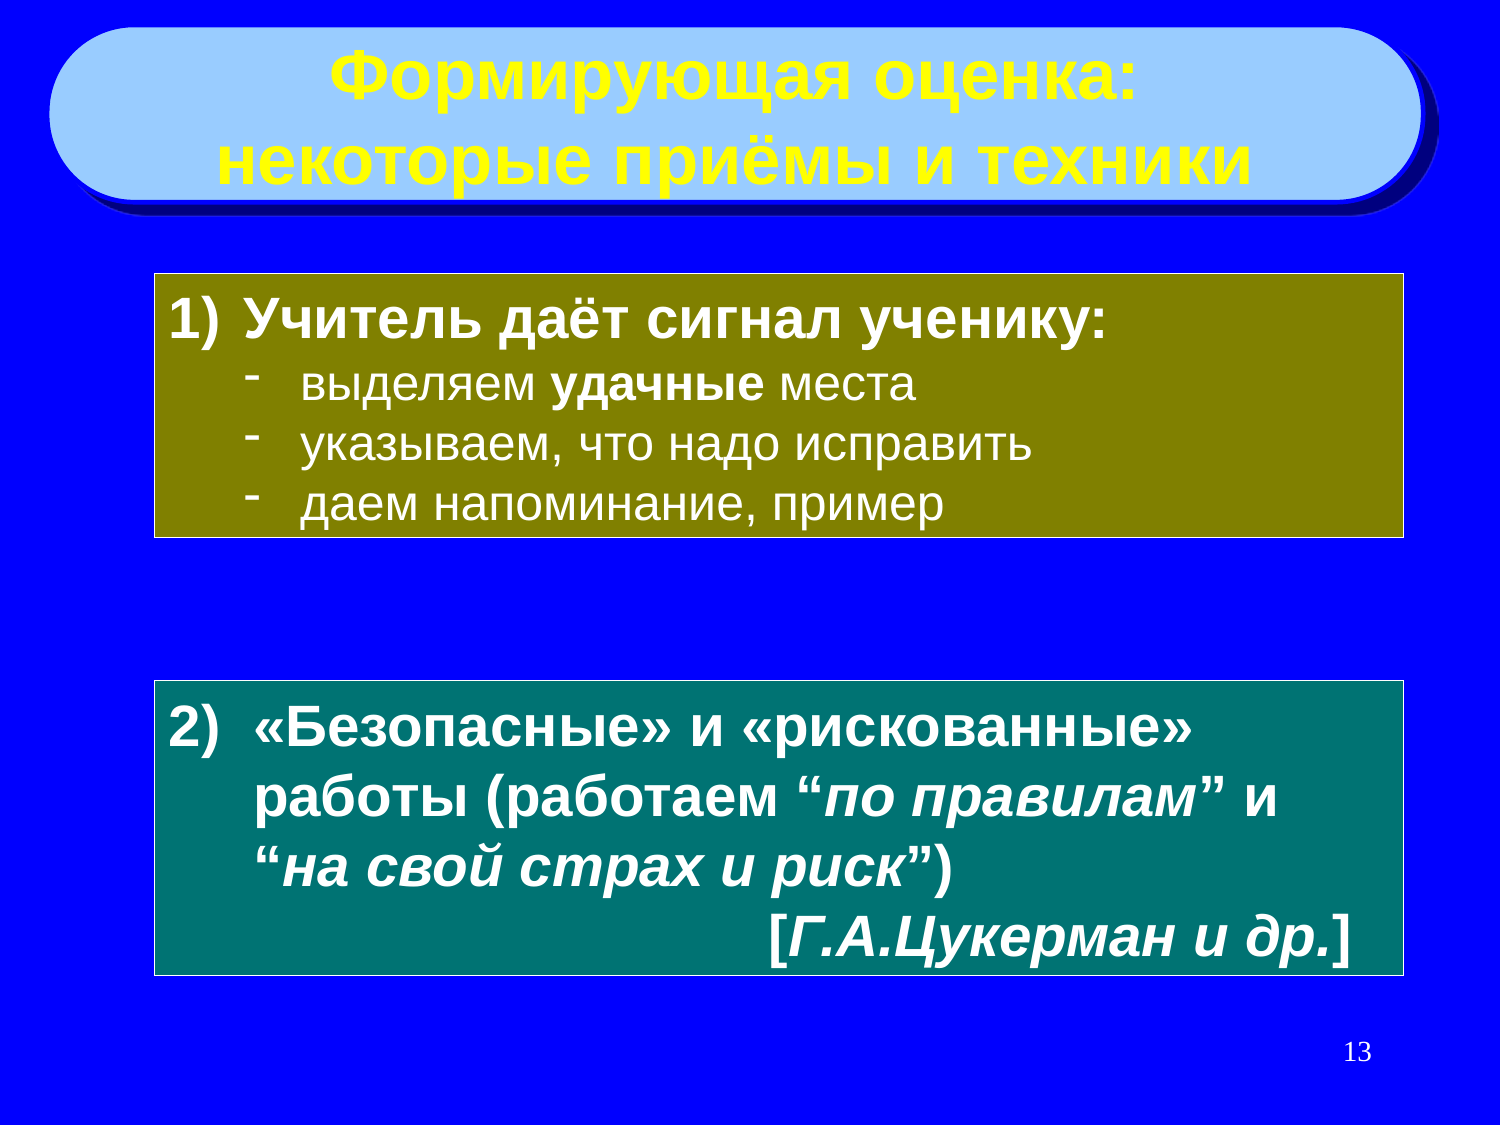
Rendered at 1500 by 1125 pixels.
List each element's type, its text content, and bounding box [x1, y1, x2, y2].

text_box Формирующая оценка: некоторые приёмы и техники [47, 24, 1424, 203]
text_box «Безопасные» и «рискованные» работы (работаем “по правилам” и “на свой страх и риск”) [Г.А.Цукерман и др.] [154, 680, 1404, 976]
slide_number 13 [1074, 1024, 1388, 1101]
text_box Учитель даёт сигнал ученику: выделяем удачные места указываем, что надо исправить даем напоминание, пример [154, 273, 1404, 538]
